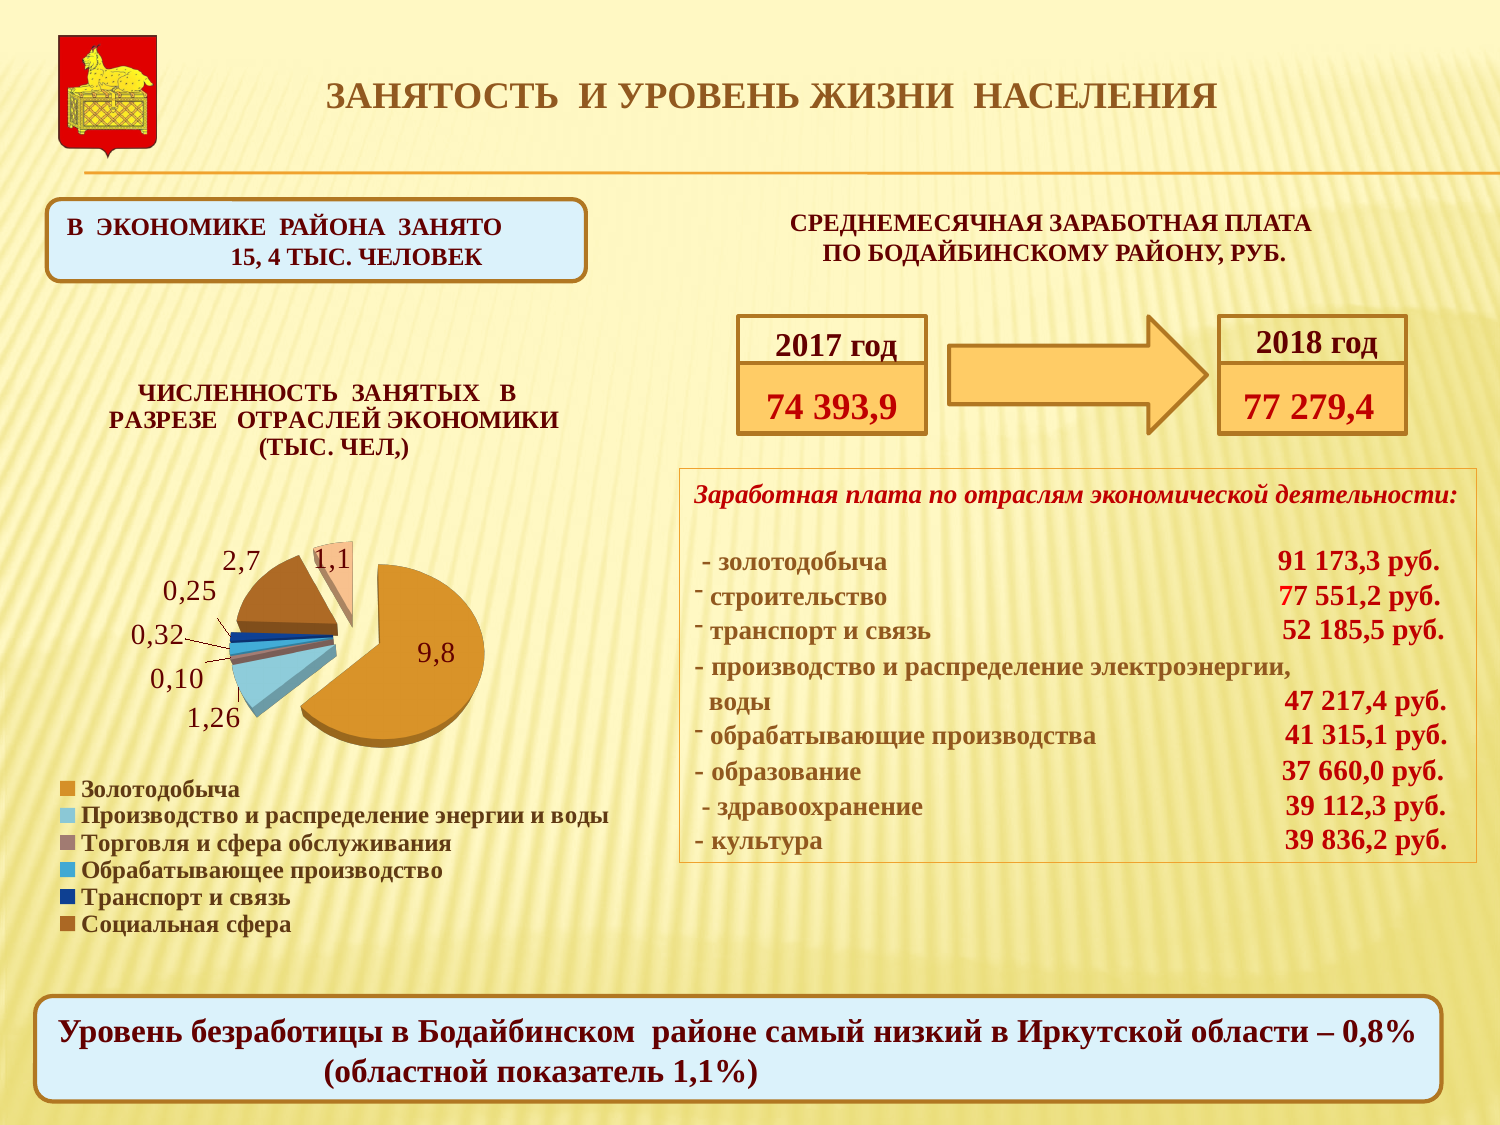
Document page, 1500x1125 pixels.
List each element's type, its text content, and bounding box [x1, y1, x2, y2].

text_box [1217, 361, 1408, 436]
text_box [736, 314, 750, 361]
title ЗАНЯТОСТЬ И УРОВЕНЬ ЖИЗНИ НАСЕЛЕНИЯ [166, 46, 1475, 141]
text_box 74 393,9 [749, 374, 914, 435]
picture [58, 34, 157, 159]
text_box 77 279,4 [1218, 374, 1407, 435]
text_box СРЕДНЕМЕСЯЧНАЯ ЗАРАБОТНАЯ ПЛАТА ПО БОДАЙБИНСКОМУ РАЙОНУ, РУБ. [656, 199, 1453, 274]
text_box 2018 год [1230, 304, 1407, 370]
text_box Уровень безработицы в Бодайбинском районе самый низкий в Иркутской области – 0,8% (областной показатель 1,1%) [32, 993, 1444, 1104]
text_box В ЭКОНОМИКЕ РАЙОНА ЗАНЯТО 15, 4 ТЫС. ЧЕЛОВЕК [44, 197, 588, 284]
text_box [736, 361, 928, 436]
text_box [1217, 314, 1230, 361]
chart [23, 362, 634, 938]
text_box 2017 год [750, 257, 926, 418]
text_box [947, 314, 1210, 436]
text_box Заработная плата по отраслям экономической деятельности: - золотодобыча 91 173,3 руб. строительство 77 551,2 руб. транспорт и связь 52 185,5 руб. - производство и распределение электроэнергии, воды 47 217,4 руб. обрабатывающие производства 41 315,1 руб. - образование 37 660,0 руб. - здравоохранение 39 112,3 руб. - культура 39 836,2 руб. [679, 468, 1477, 863]
